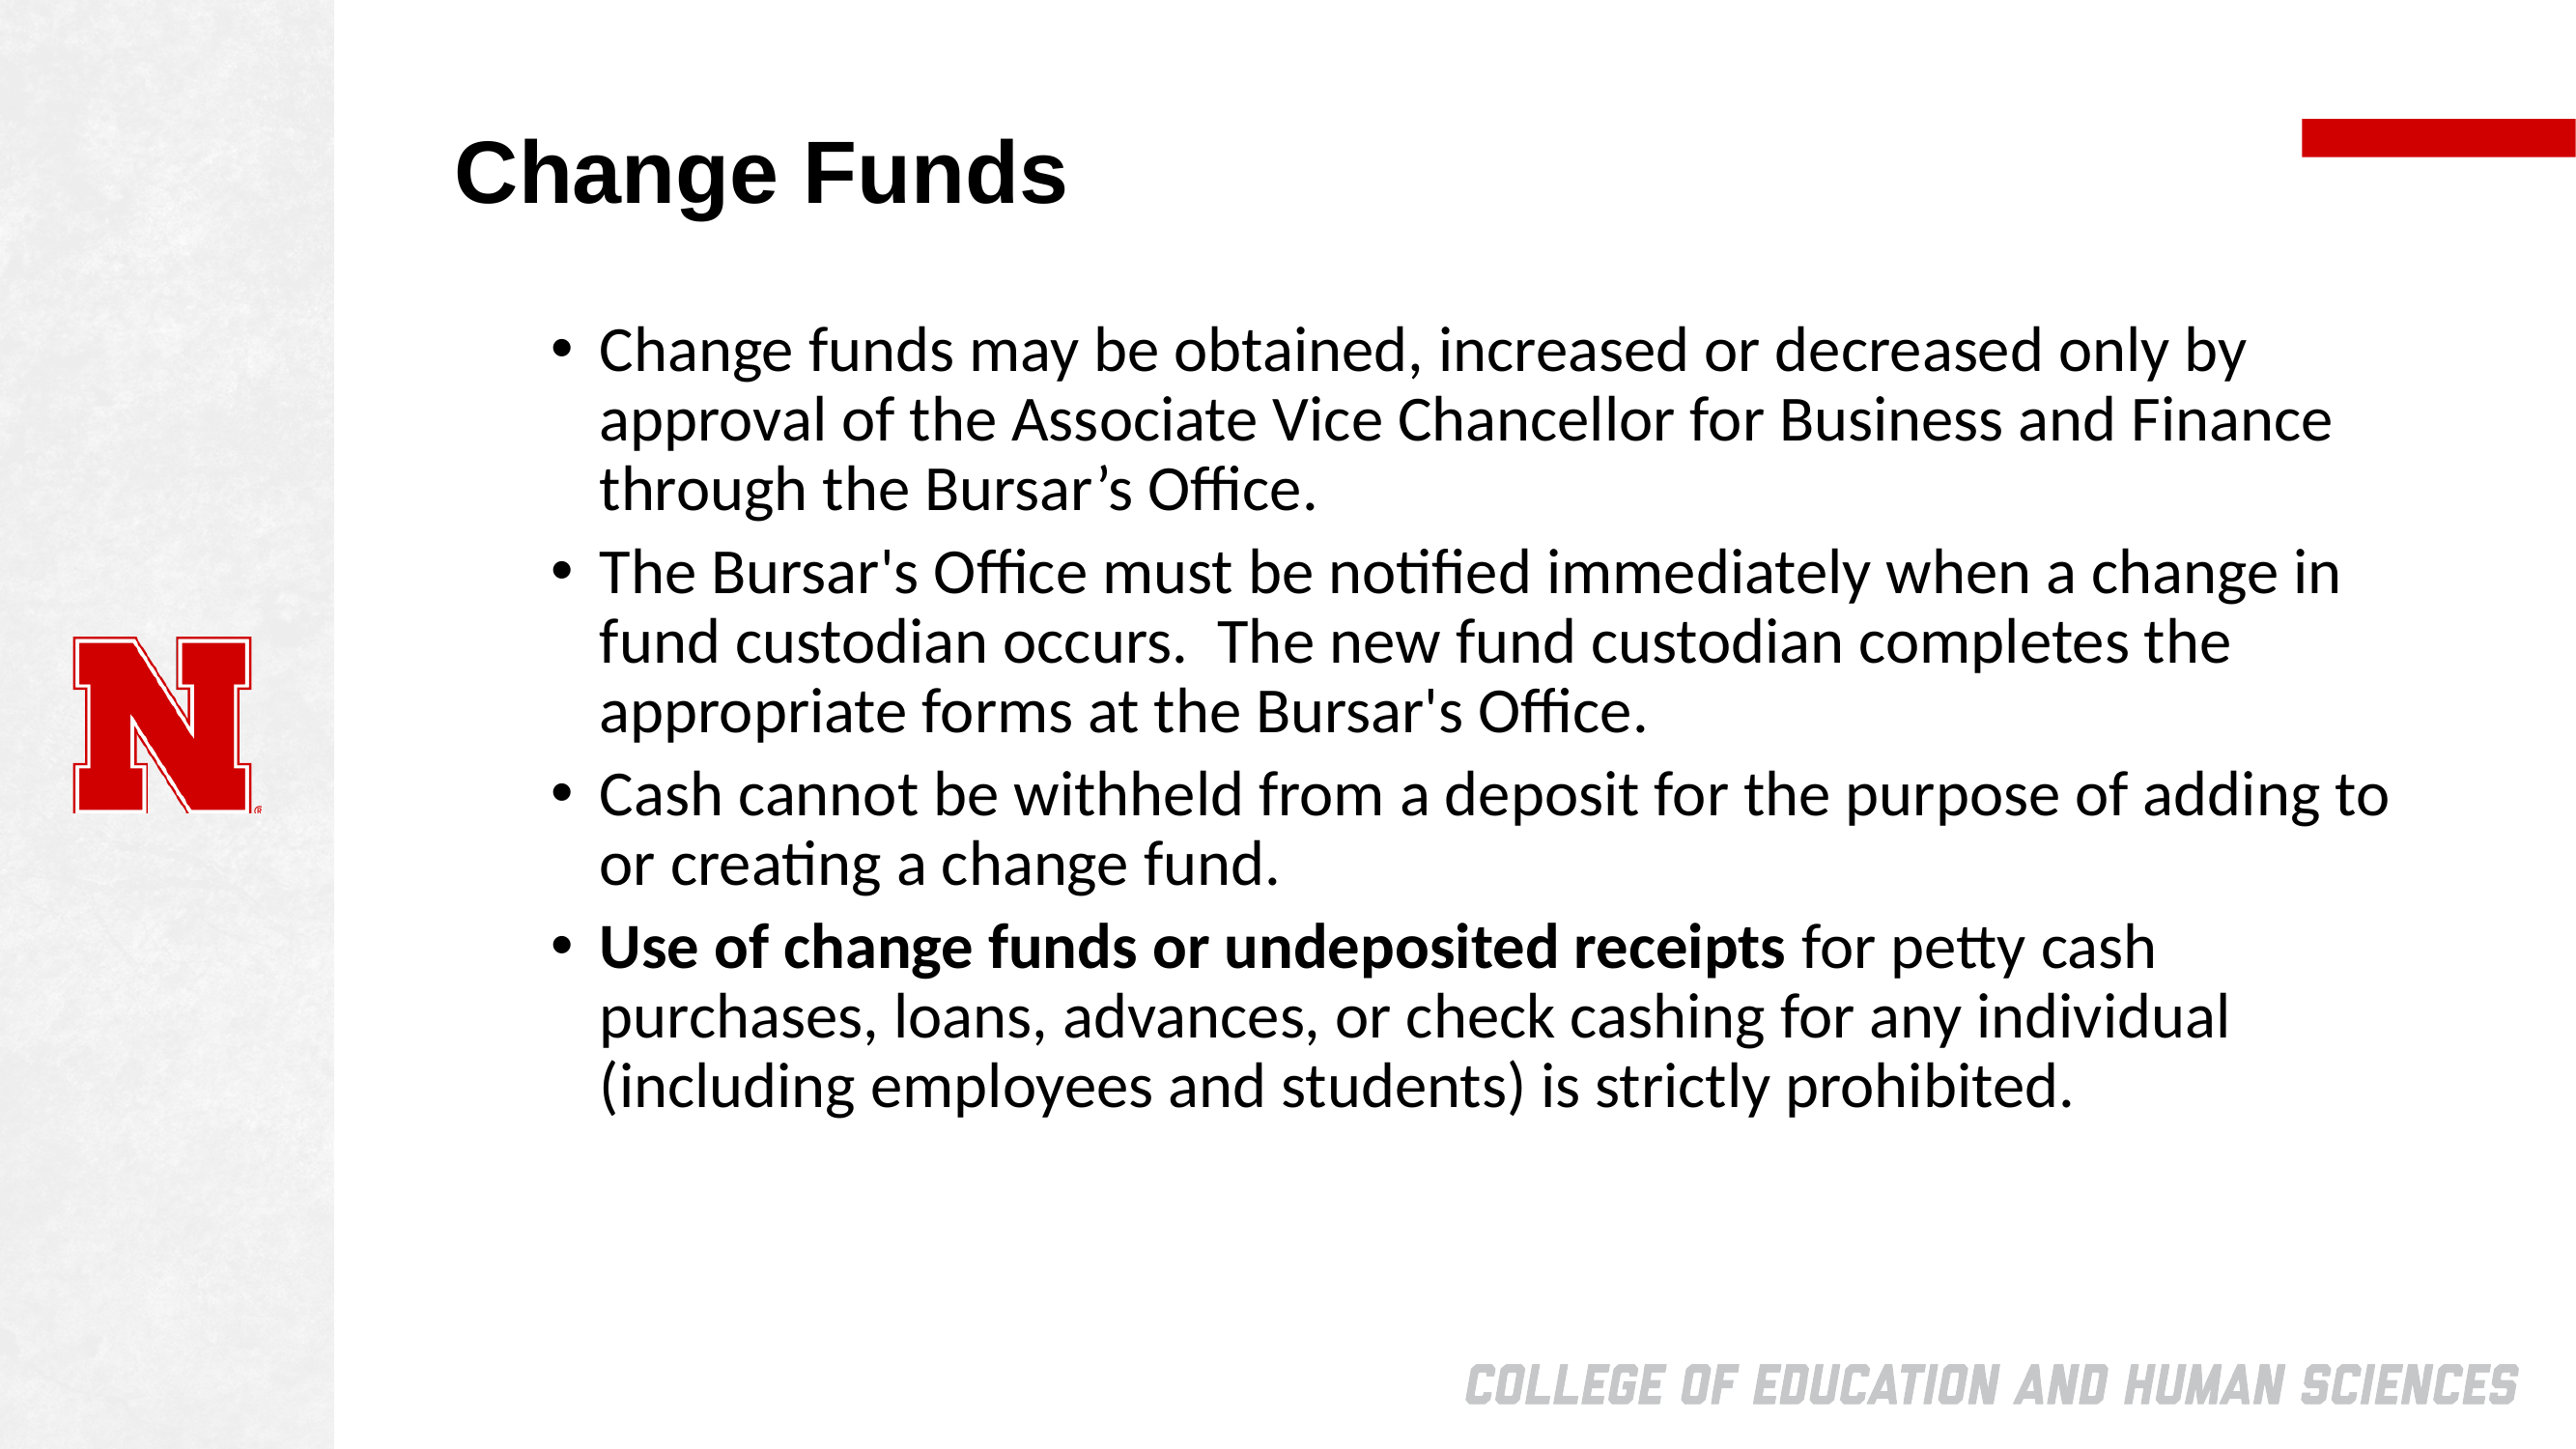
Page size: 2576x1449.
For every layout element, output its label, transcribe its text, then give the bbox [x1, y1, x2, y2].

title Change Funds [454, 118, 2182, 232]
picture [0, 0, 334, 1449]
picture [1465, 1364, 2519, 1405]
list Change funds may be obtained, increased or decreased only by approval of the Associate Vice Chancellor for Business and Finance through the Bursar’s Office. The Bursar's Office must be notified immediately when a change in fund custodian occurs. The new fund custodian completes the appropriate forms at the Bursar's Office. Cash cannot be withheld from a deposit for the purpose of adding to or creating a change fund. Use of change funds or undeposited receipts for petty cash purchases, loans, advances, or check cashing for any individual (including employees and students) is strictly prohibited. [454, 316, 2450, 1236]
